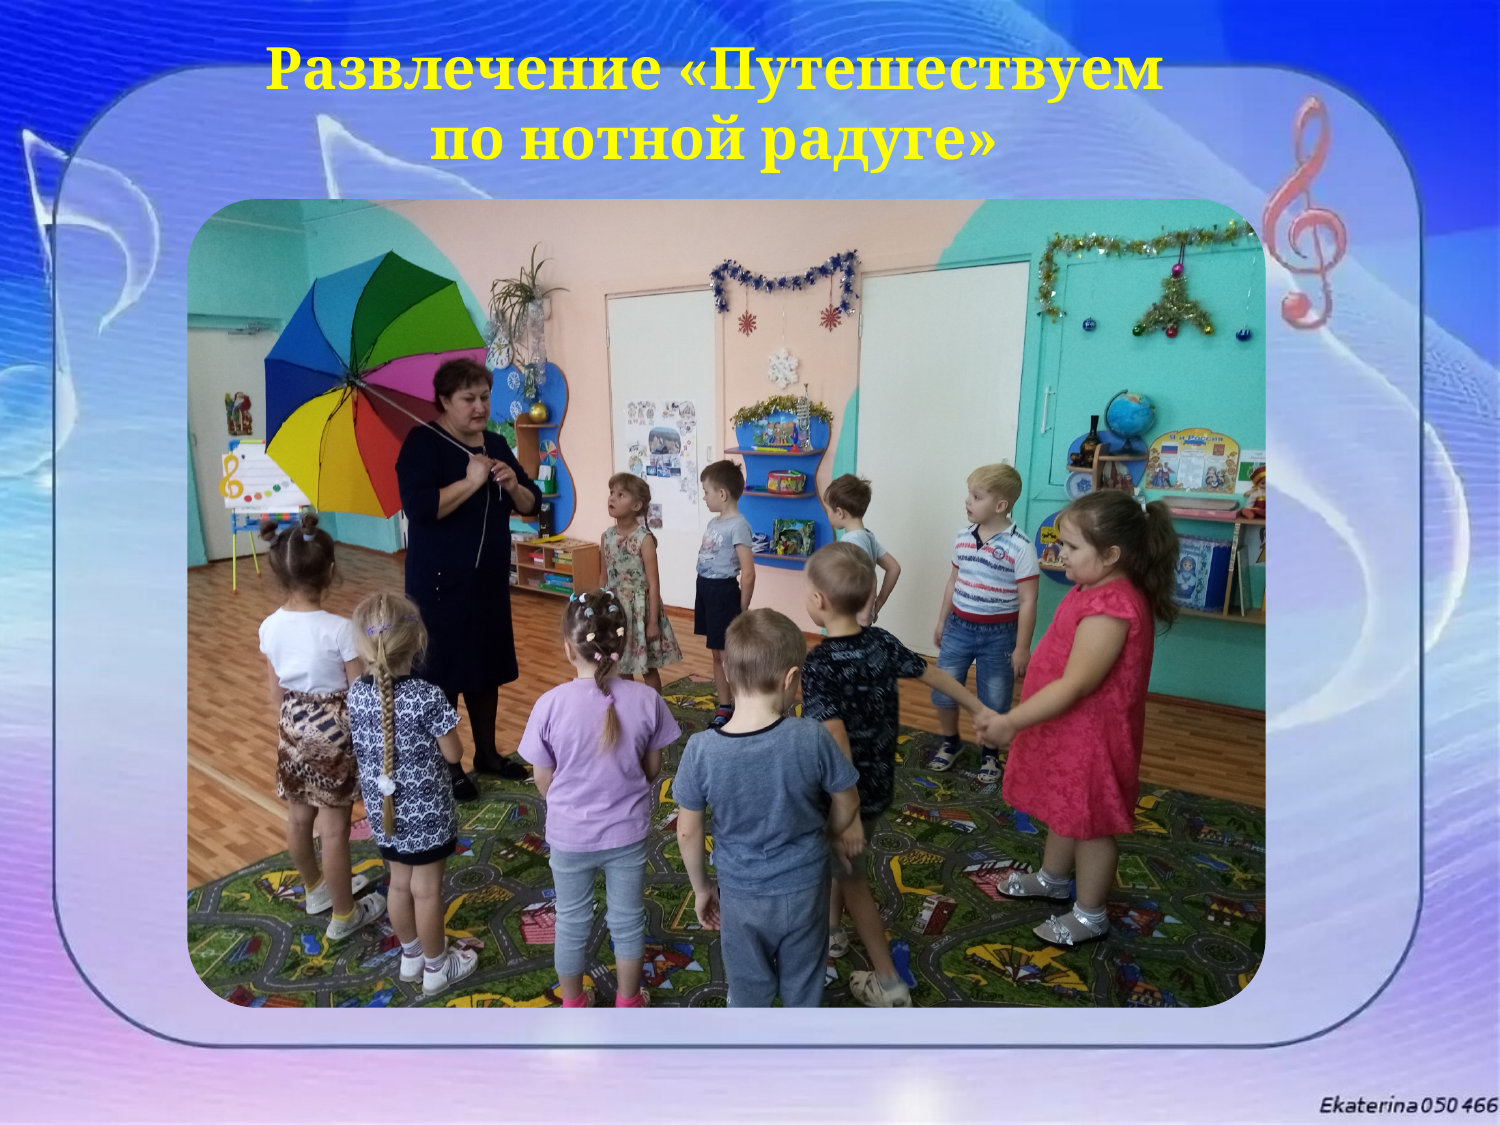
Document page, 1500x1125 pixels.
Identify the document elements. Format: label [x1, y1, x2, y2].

picture [187, 198, 1266, 1008]
list [0, 0, 1500, 1125]
